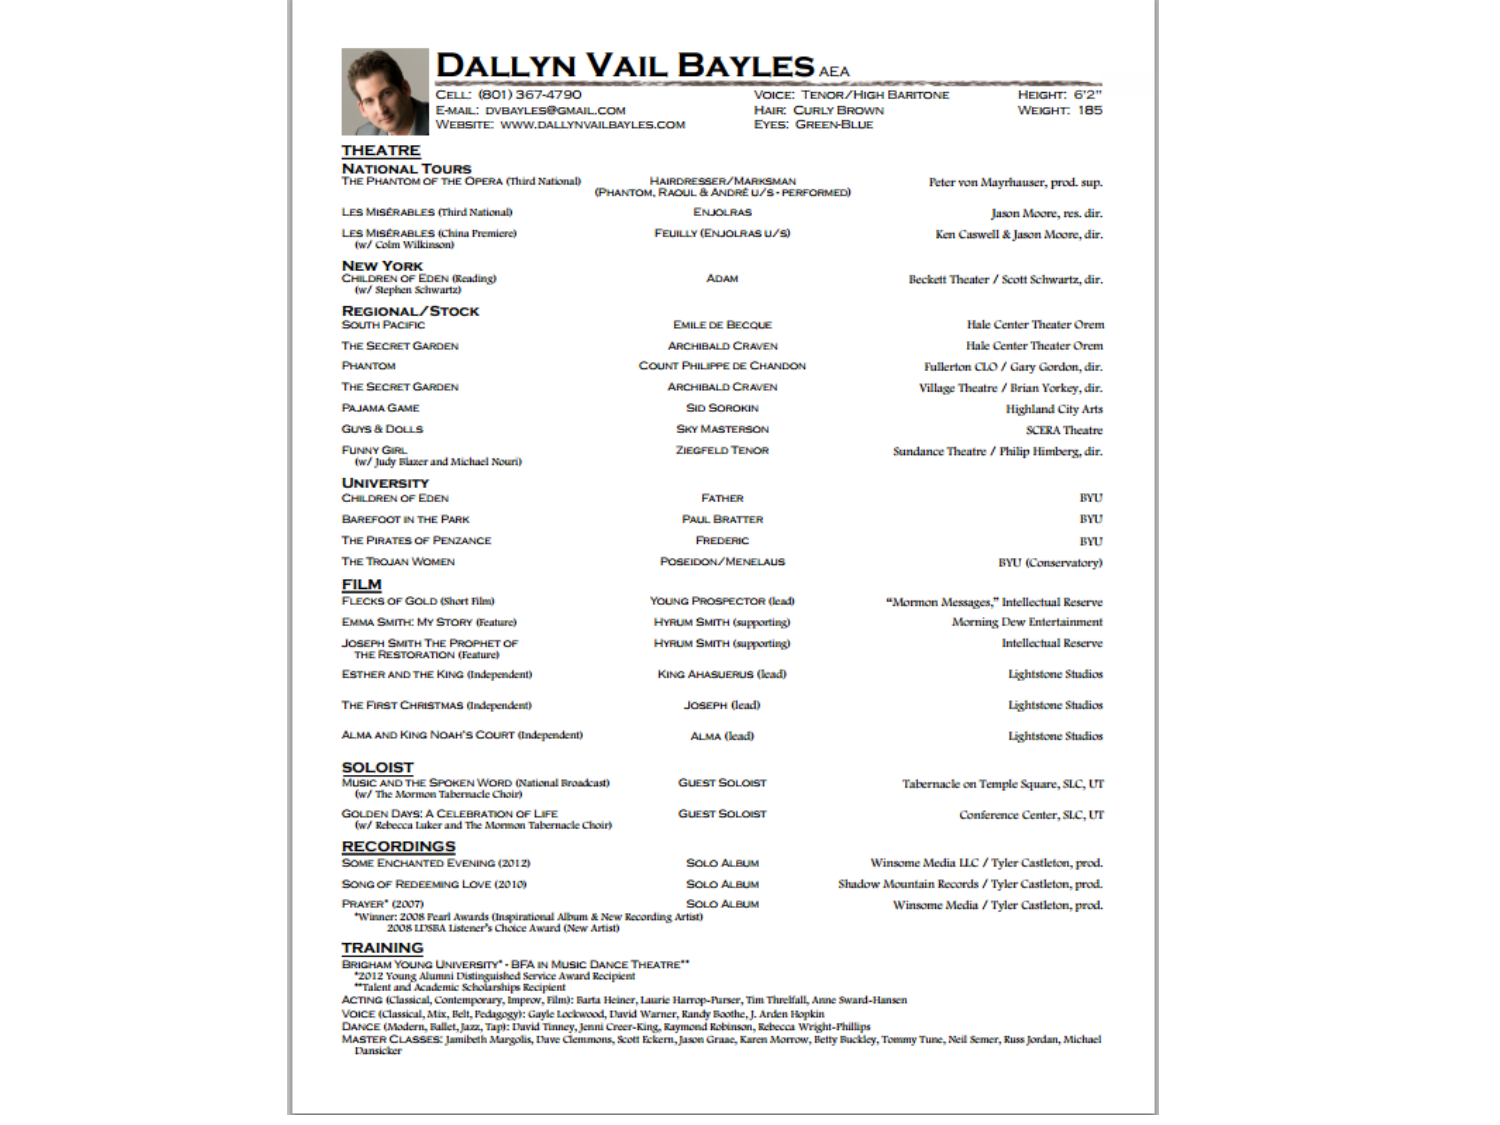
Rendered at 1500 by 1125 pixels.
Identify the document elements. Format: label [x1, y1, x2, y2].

picture [287, 0, 1159, 1115]
